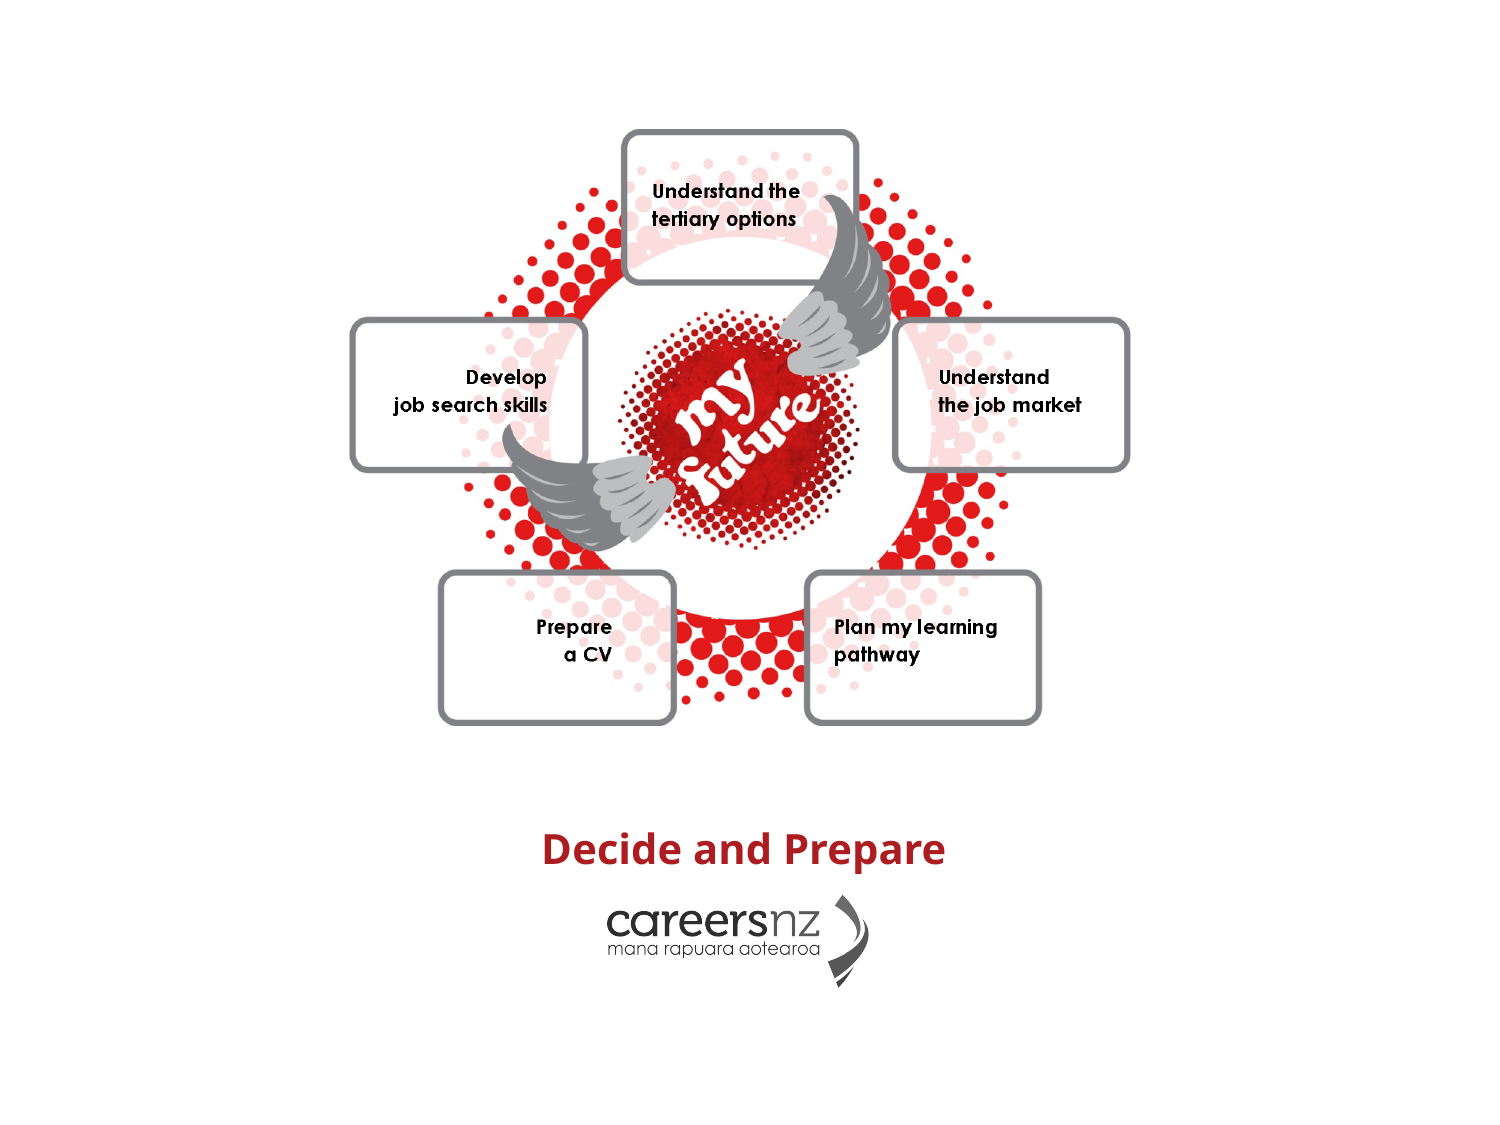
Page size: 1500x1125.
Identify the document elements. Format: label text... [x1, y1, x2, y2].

title Decide and Prepare [294, 787, 1194, 881]
picture [584, 845, 892, 1026]
picture [293, 100, 1195, 776]
